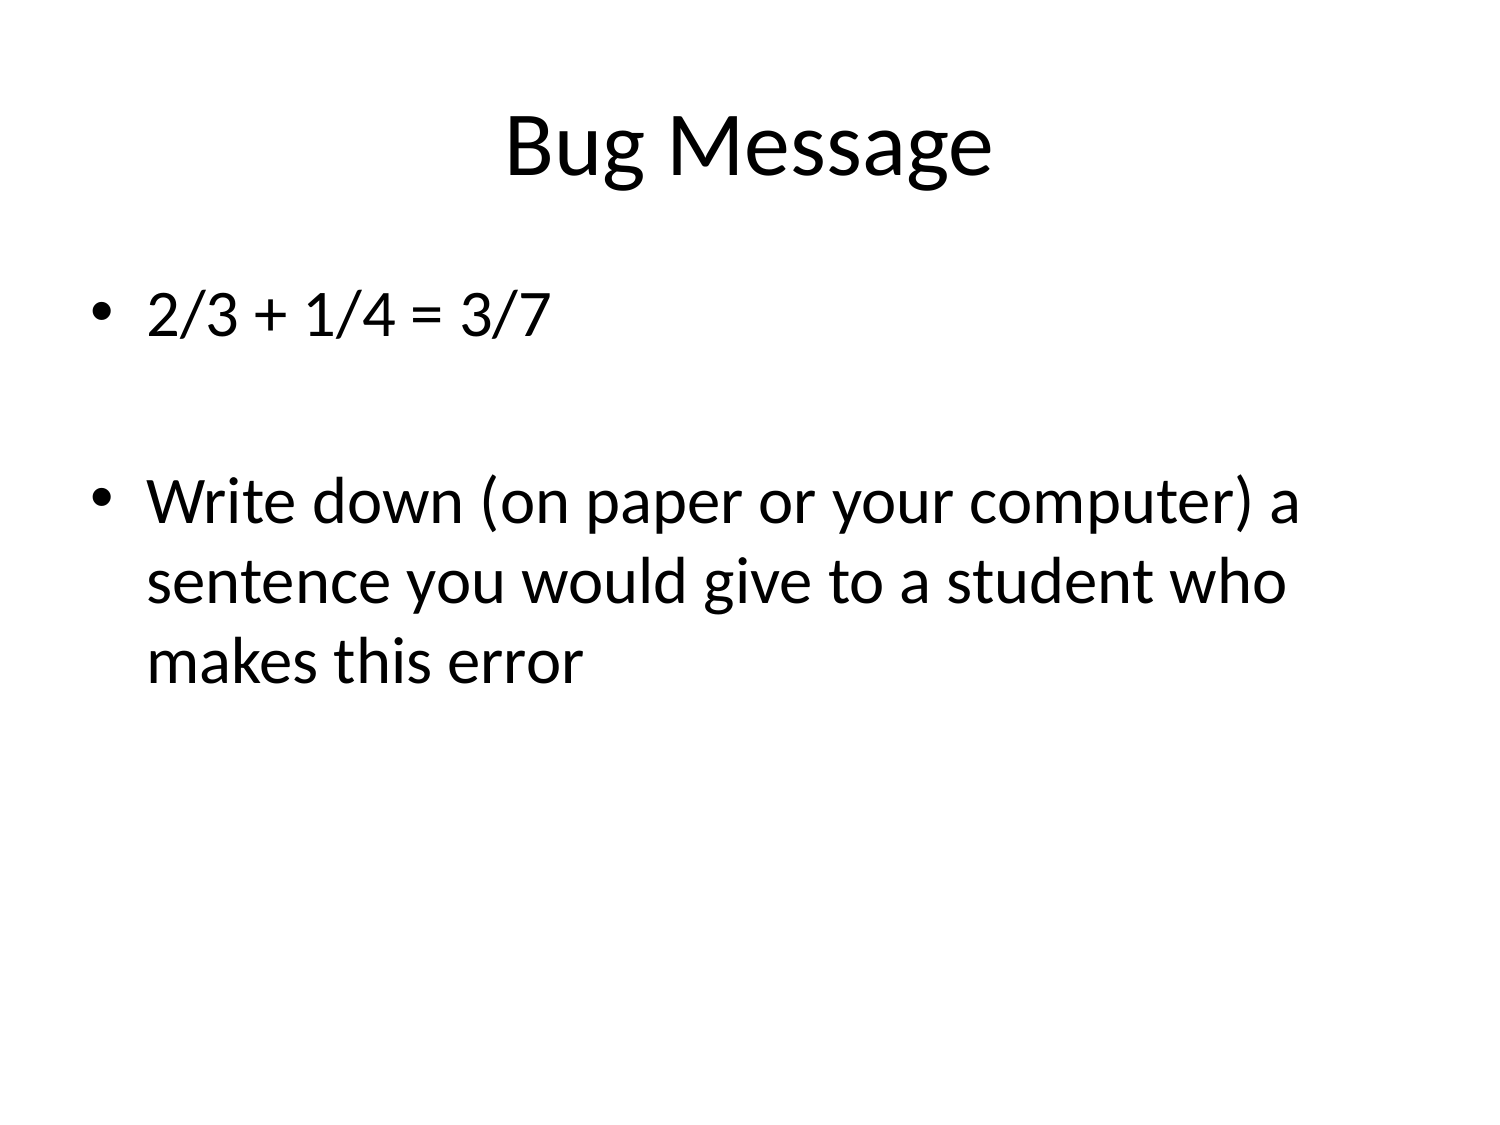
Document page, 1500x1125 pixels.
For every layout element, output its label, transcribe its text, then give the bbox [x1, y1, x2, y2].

title Bug Message [75, 45, 1425, 233]
list 2/3 + 1/4 = 3/7 Write down (on paper or your computer) a sentence you would give to a student who makes this error [75, 262, 1425, 1005]
